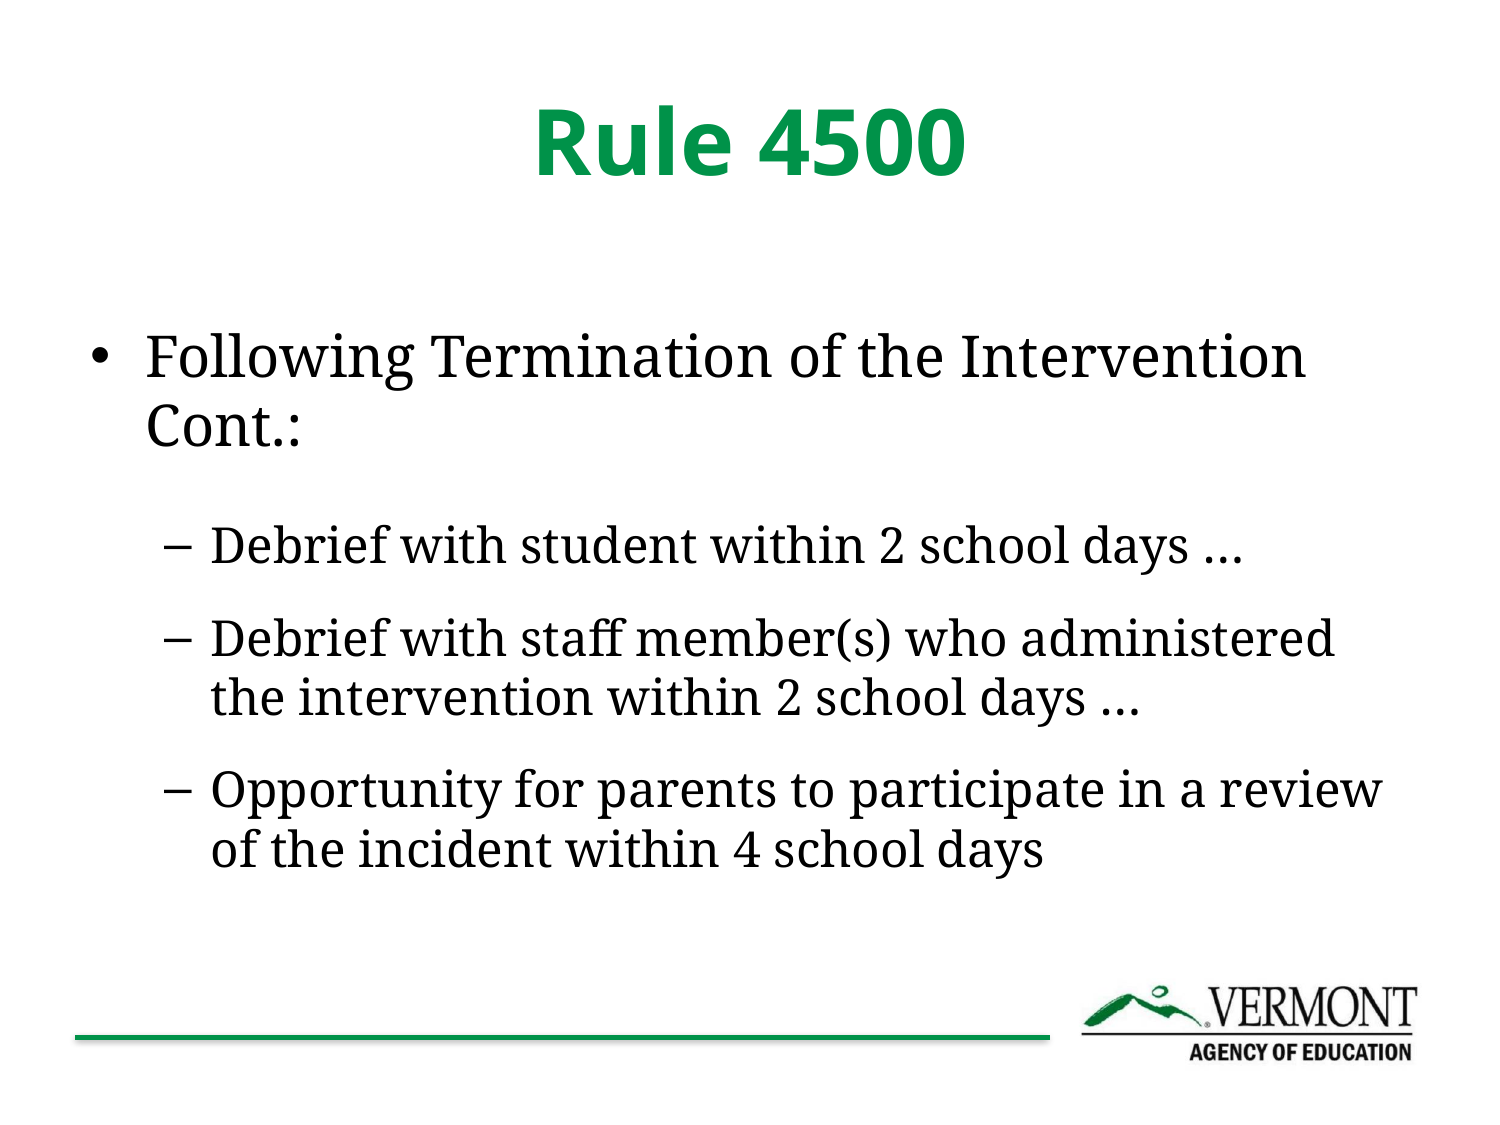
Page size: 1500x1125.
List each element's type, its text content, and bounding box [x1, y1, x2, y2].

title Rule 4500 [75, 45, 1425, 233]
list Following Termination of the Intervention Cont.: Debrief with student within 2 school days … Debrief with staff member(s) who administered the intervention within 2 school days … Opportunity for parents to participate in a review of the incident within 4 school days [75, 312, 1425, 888]
picture [1069, 949, 1455, 1085]
